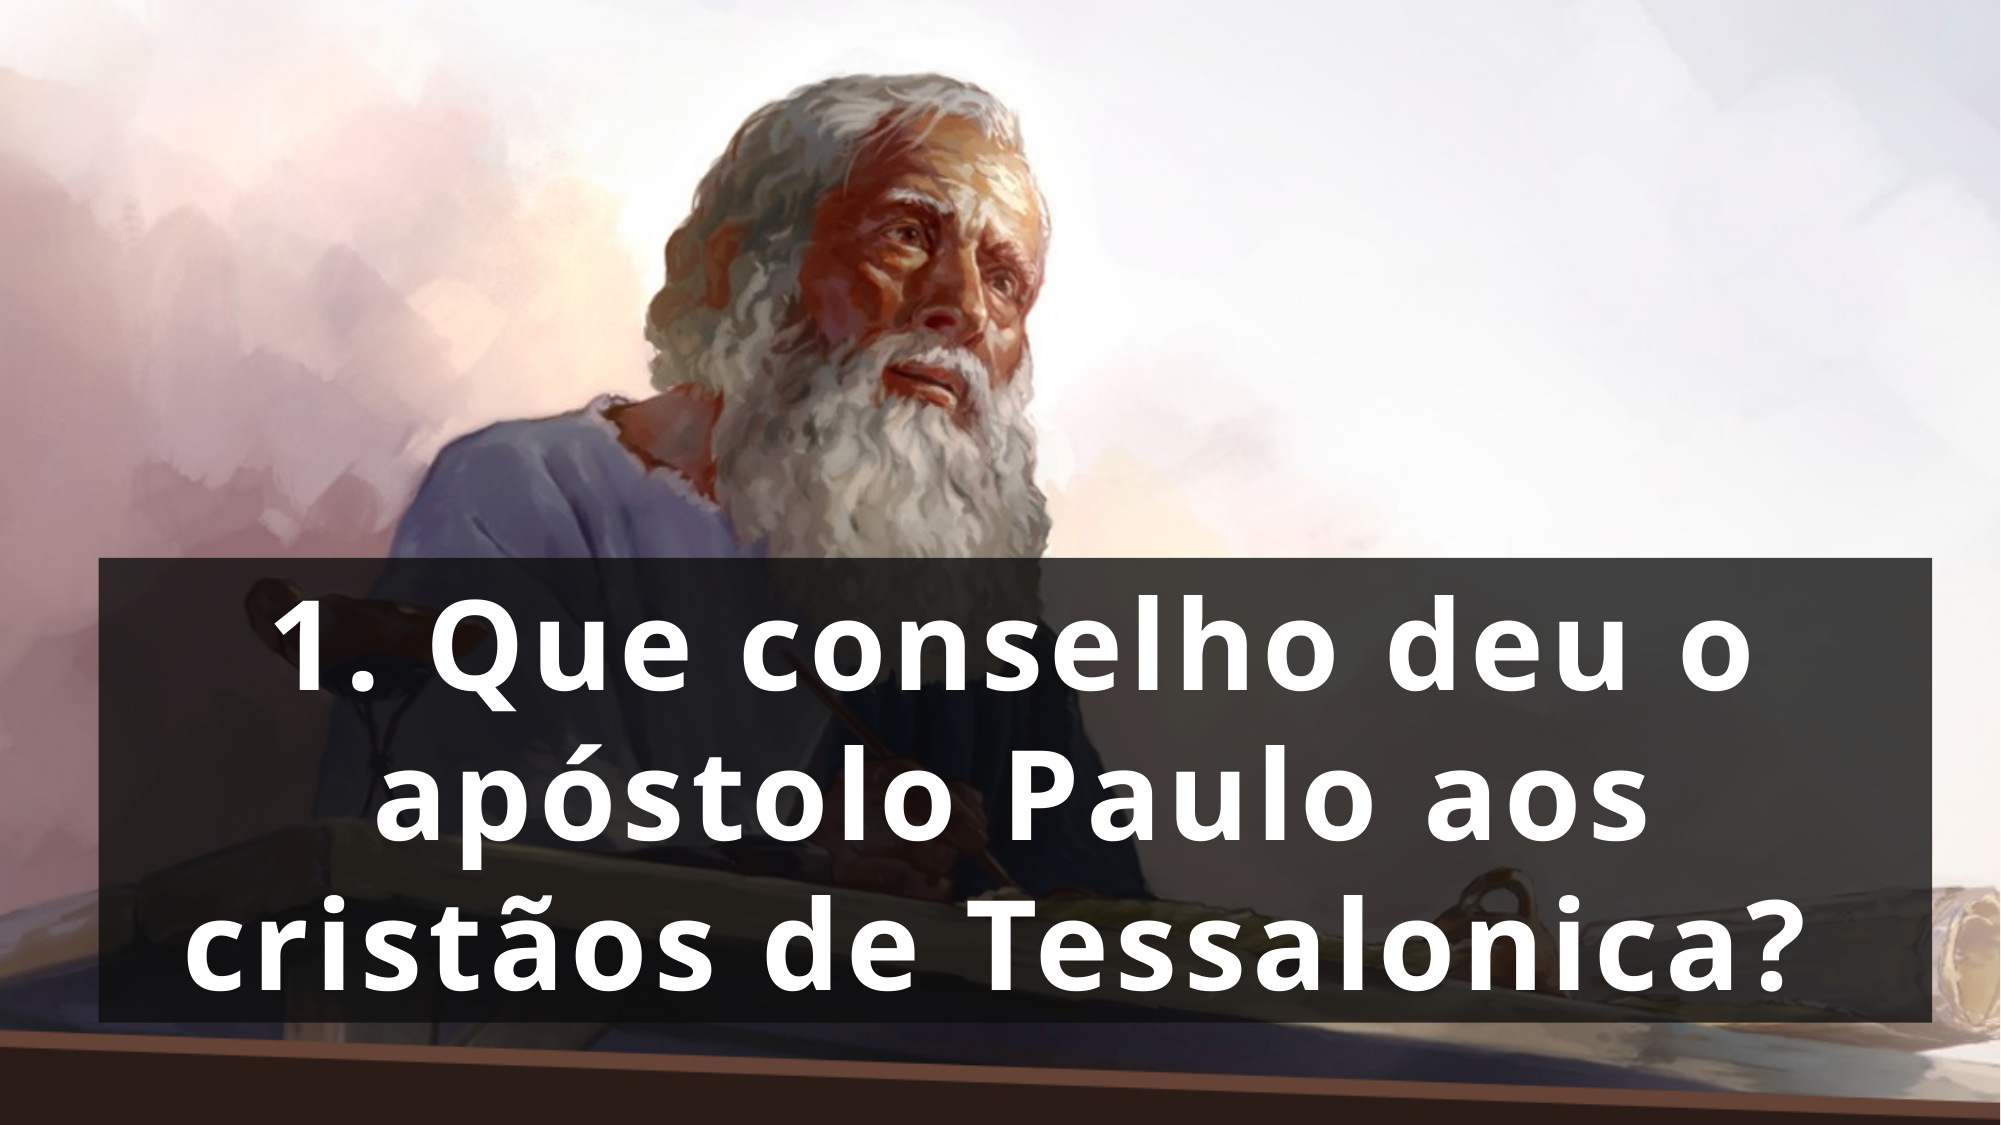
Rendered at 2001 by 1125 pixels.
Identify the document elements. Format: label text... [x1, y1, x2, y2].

text_box 1. Que conselho deu o apóstolo Paulo aos cristãos de Tessalonica? [98, 557, 1933, 1023]
picture [0, 0, 2001, 1125]
